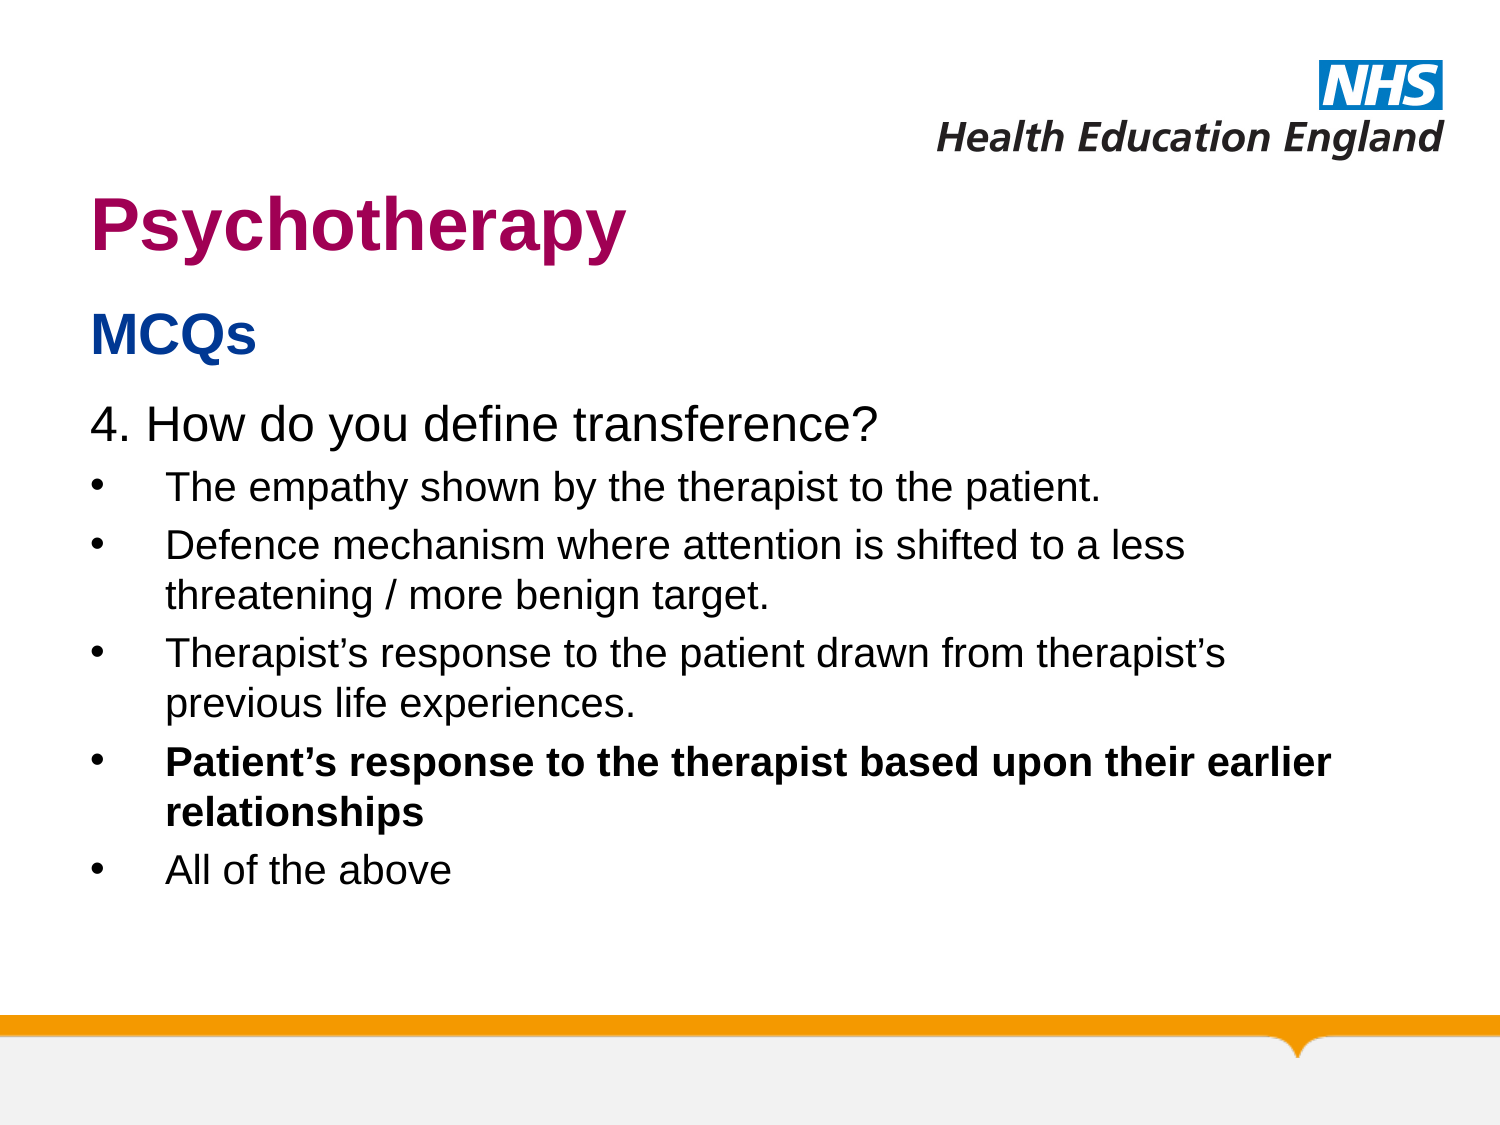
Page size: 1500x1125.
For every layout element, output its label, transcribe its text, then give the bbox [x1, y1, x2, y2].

list 4. How do you define transference? The empathy shown by the therapist to the patient. Defence mechanism where attention is shifted to a less threatening / more benign target. Therapist’s response to the patient drawn from therapist’s previous life experiences. Patient’s response to the therapist based upon their earlier relationships All of the above [75, 383, 1361, 930]
picture [936, 59, 1445, 161]
subtitle MCQs [75, 288, 1125, 383]
title Psychotherapy [75, 168, 1350, 280]
